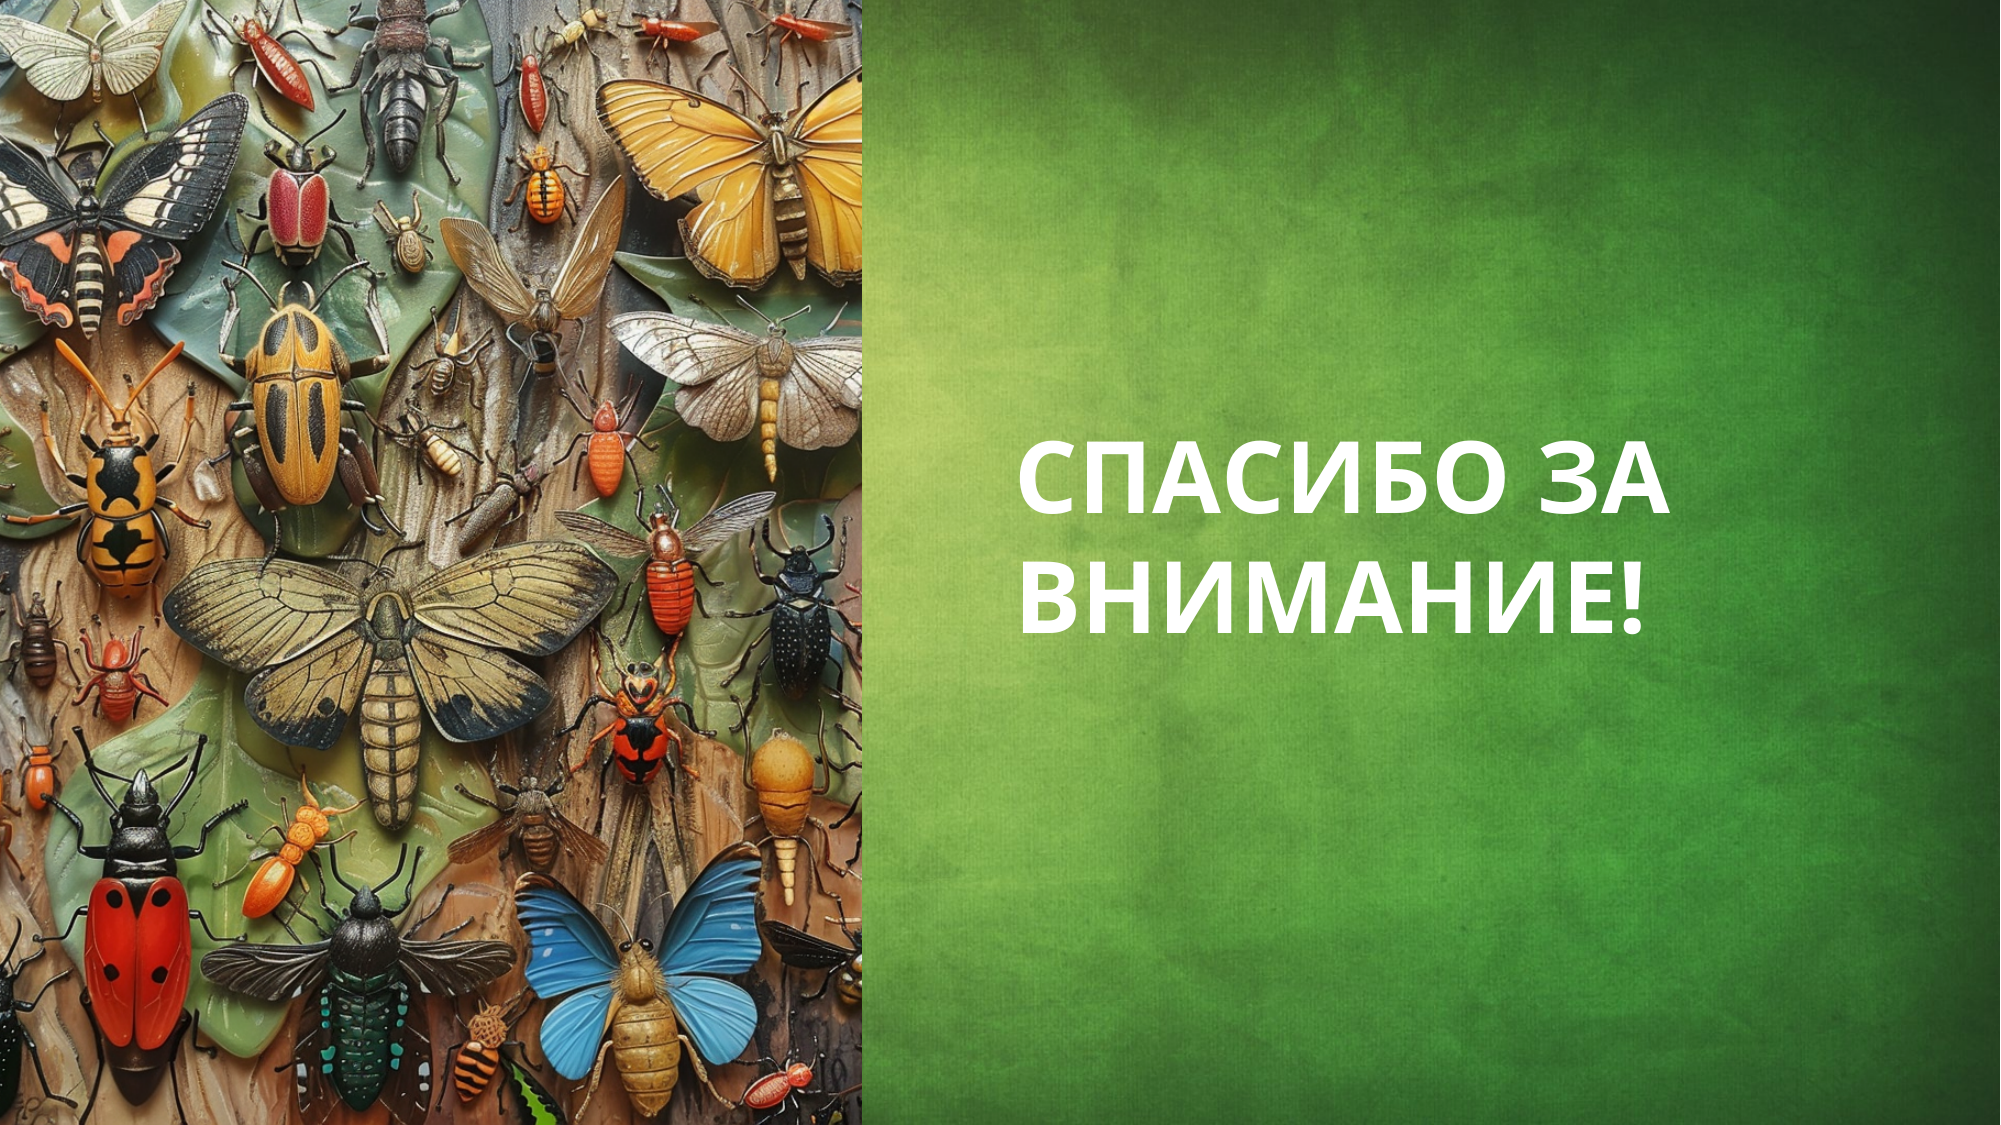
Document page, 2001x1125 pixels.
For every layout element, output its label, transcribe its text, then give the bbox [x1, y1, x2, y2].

picture [0, 0, 862, 1125]
text_box СПАСИБО ЗА ВНИМАНИЕ! [999, 406, 1904, 624]
